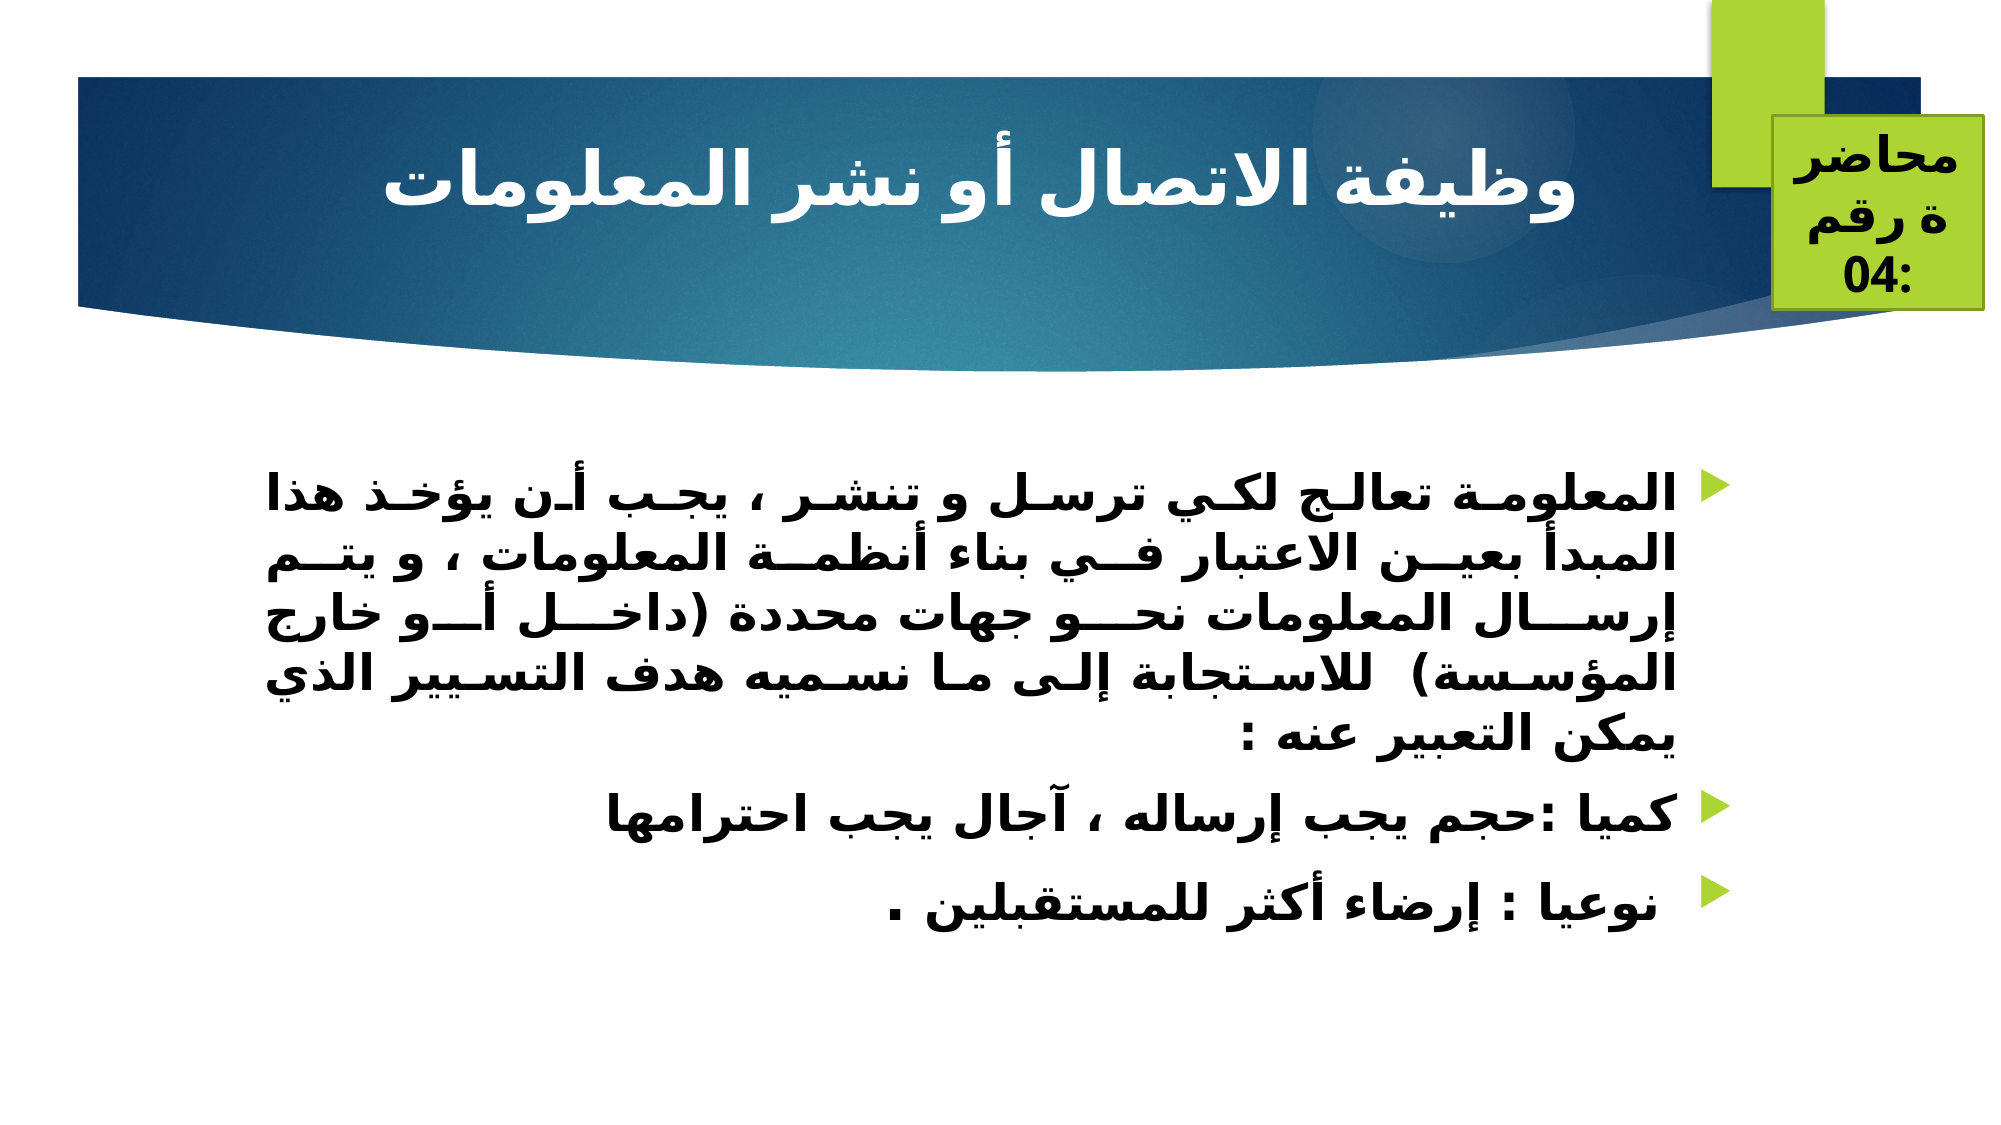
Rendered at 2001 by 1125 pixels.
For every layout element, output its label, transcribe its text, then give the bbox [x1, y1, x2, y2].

list المعلومة تعالج لكي ترسل و تنشر ، يجب أن يؤخذ هذا المبدأ بعين الاعتبار في بناء أنظمة المعلومات ، و يتم إرسال المعلومات نحو جهات محددة (داخل أو خارج المؤسسة) للاستجابة إلى ما نسميه هدف التسيير الذي يمكن التعبير عنه : كميا :حجم يجب إرساله ، آجال يجب احترامها نوعيا : إرضاء أكثر للمستقبلين . [249, 387, 1750, 1021]
title وظيفة الاتصال أو نشر المعلومات [249, 105, 1713, 247]
text_box محاضرة رقم 04: [1771, 114, 1985, 311]
